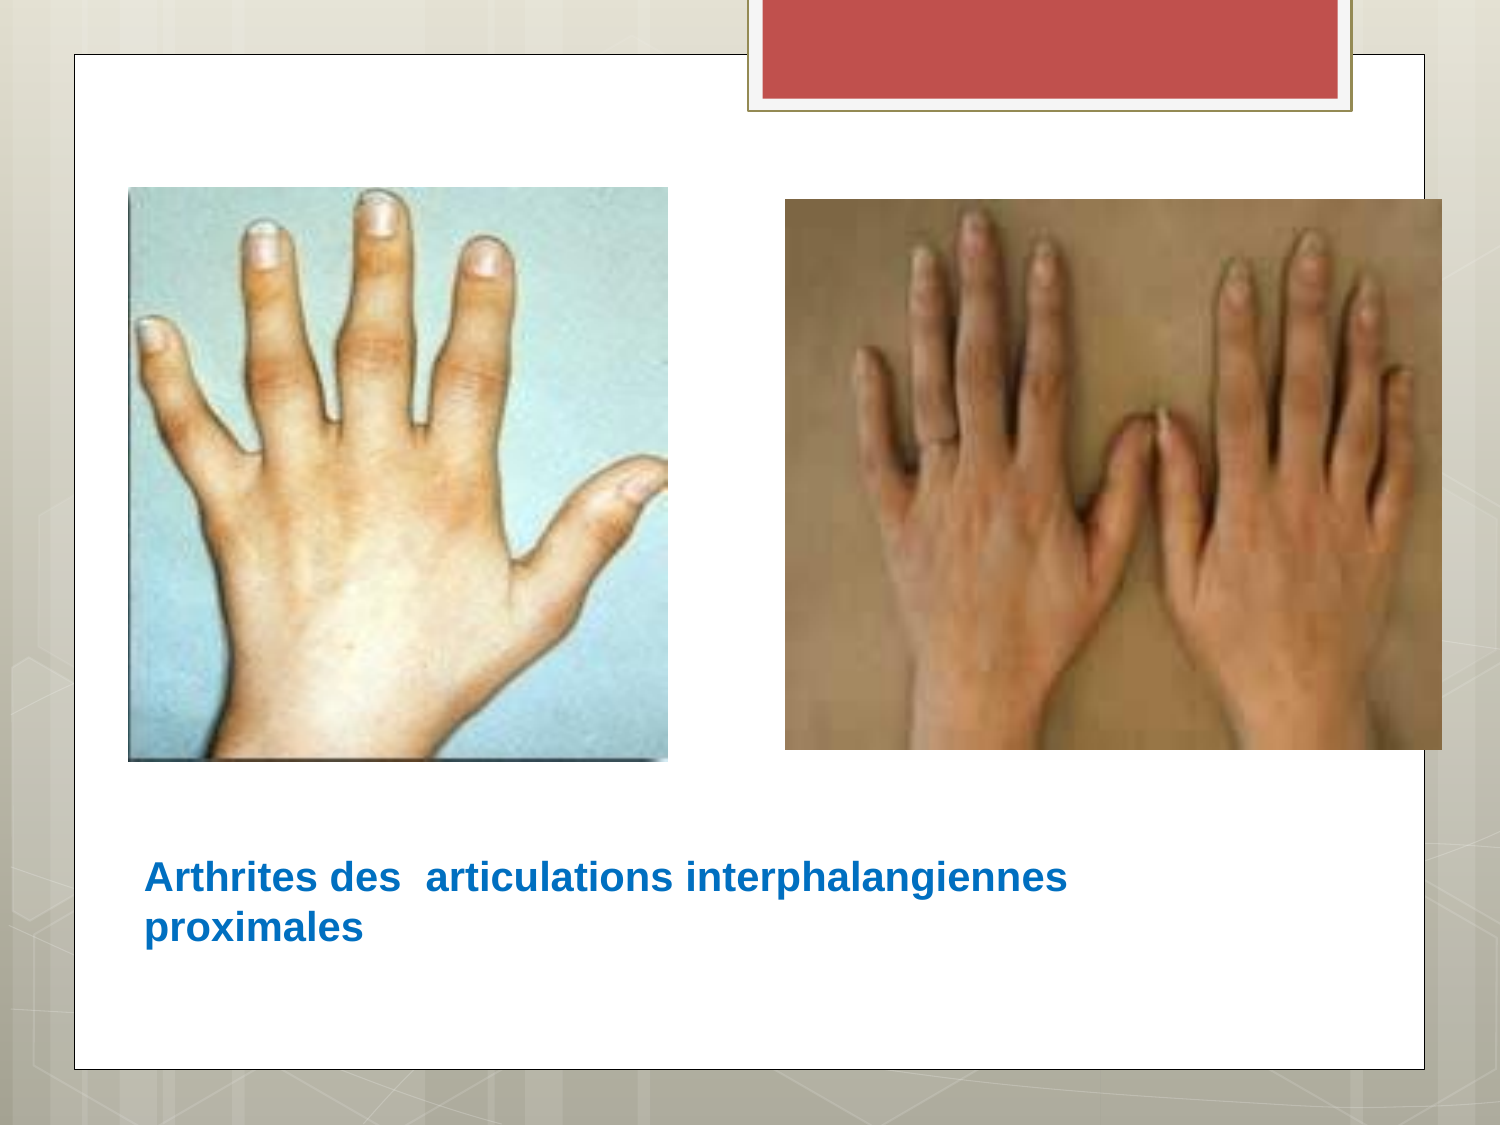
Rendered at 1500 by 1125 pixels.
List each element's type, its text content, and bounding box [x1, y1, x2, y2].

picture [784, 198, 1442, 751]
text_box Arthrites des articulations interphalangiennes proximales [141, 848, 1298, 951]
picture [128, 187, 669, 762]
